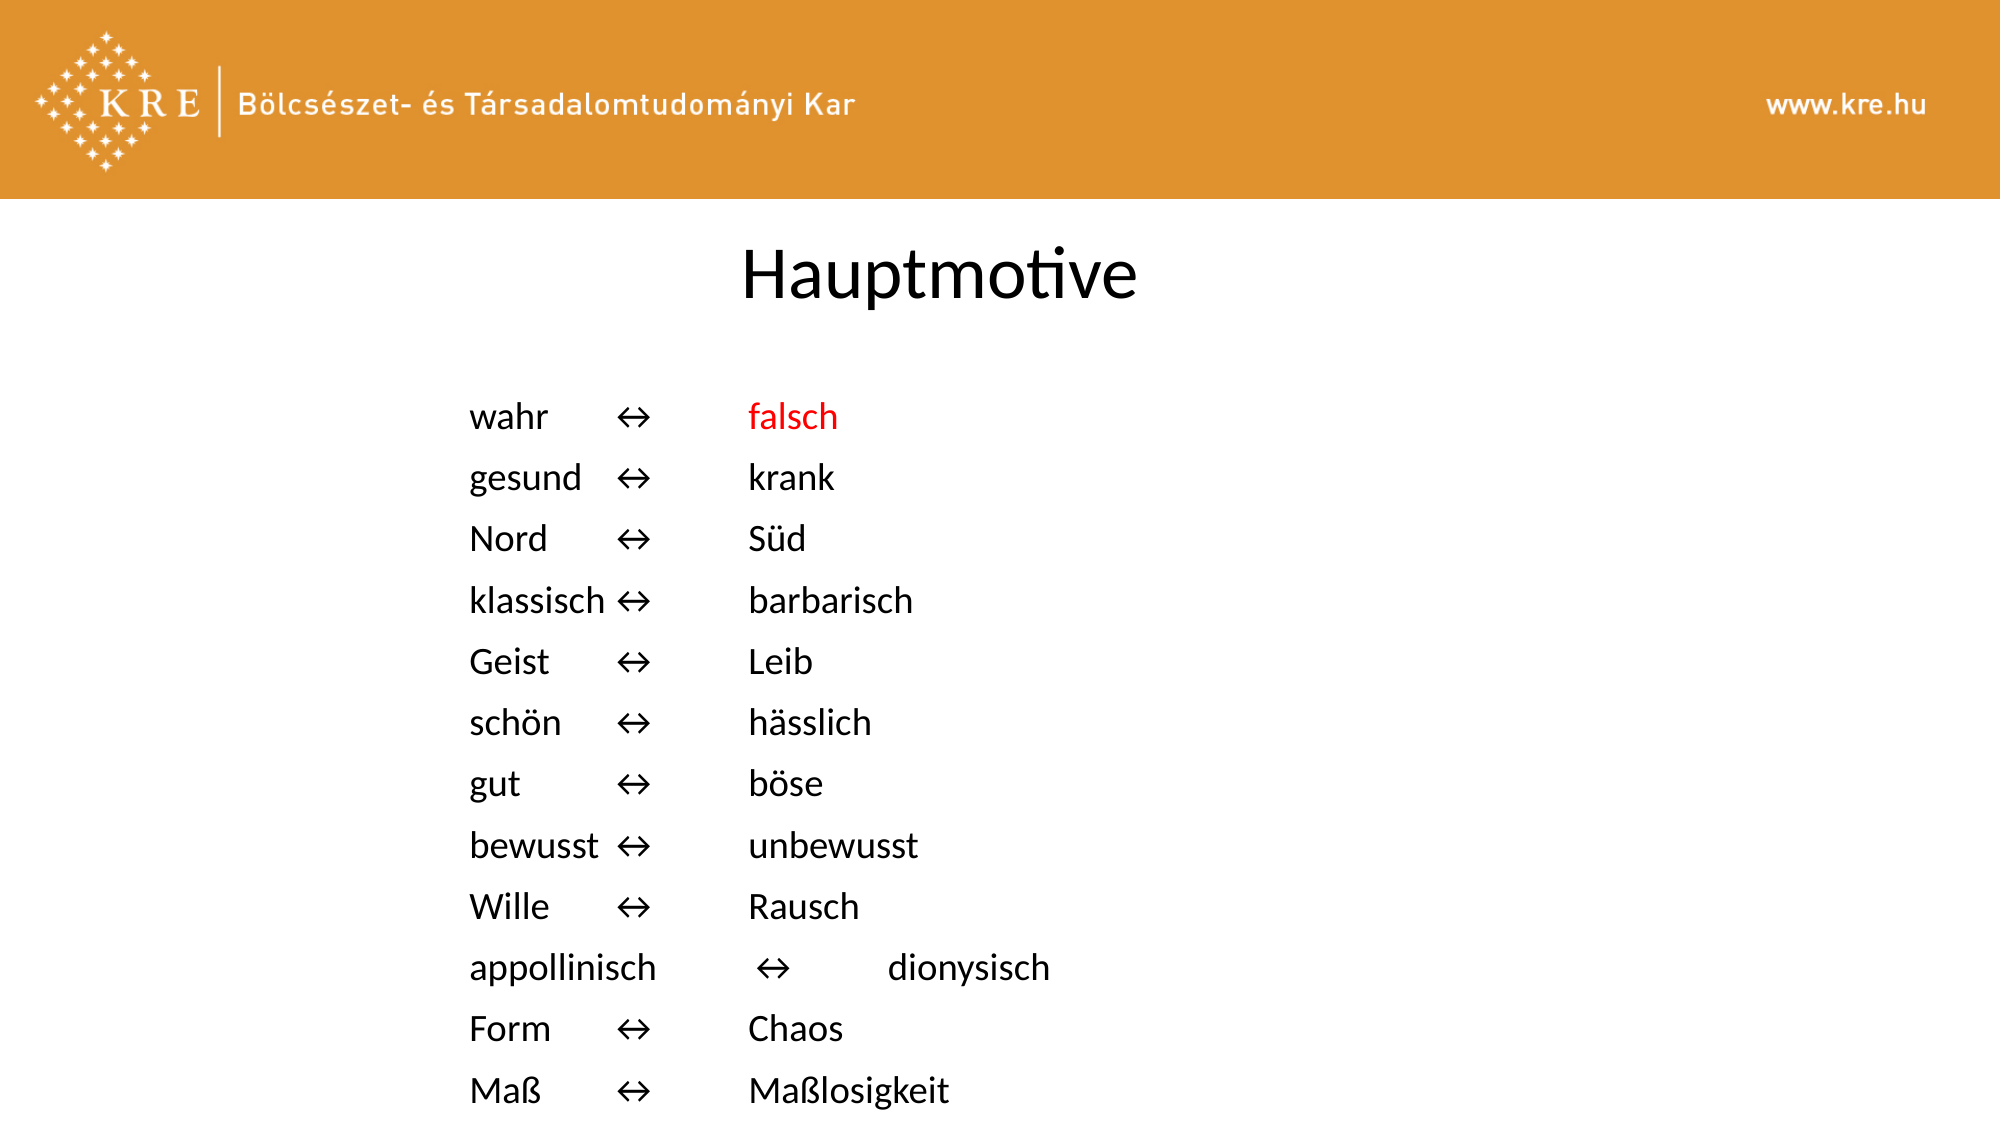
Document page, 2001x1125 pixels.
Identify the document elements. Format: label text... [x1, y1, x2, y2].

picture [0, 0, 2000, 199]
title Hauptmotive [303, 202, 1579, 347]
list wahr ↔ falsch gesund ↔ krank Nord ↔ Süd klassisch ↔ barbarisch Geist ↔ Leib schön ↔ hässlich gut ↔ böse bewusst ↔ unbewusst Wille ↔ Rausch appollinisch ↔ dionysisch Form ↔ Chaos Maß ↔ Maßlosigkeit [314, 388, 1590, 1123]
